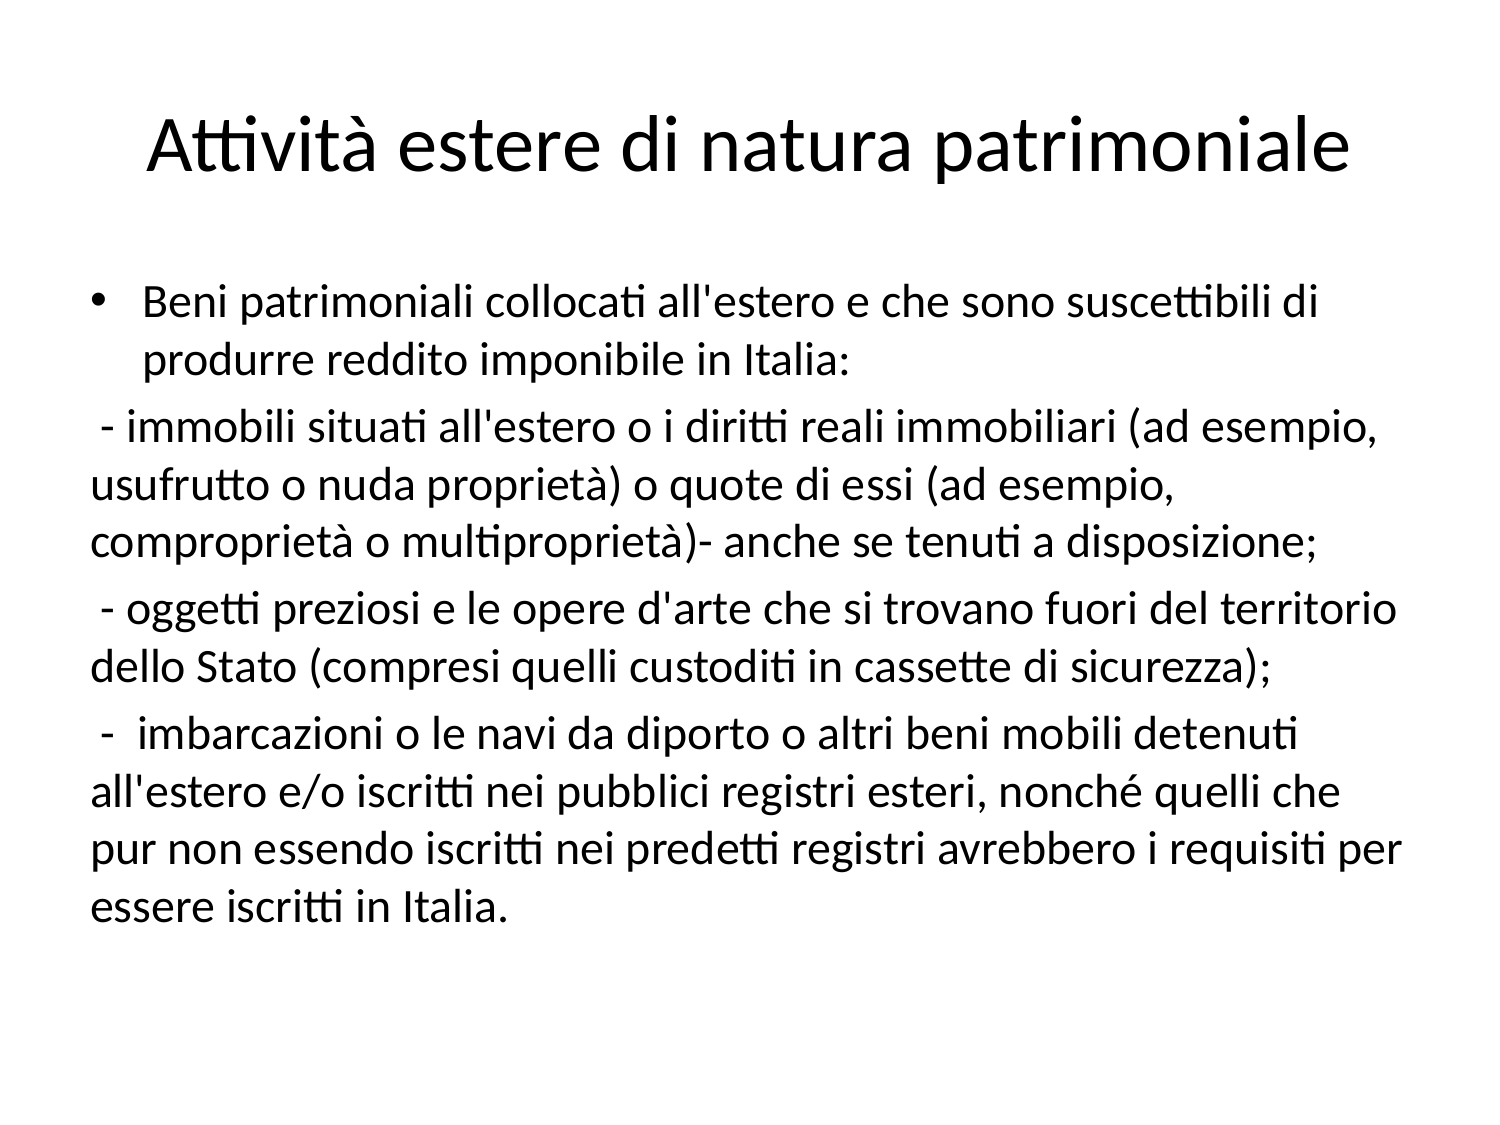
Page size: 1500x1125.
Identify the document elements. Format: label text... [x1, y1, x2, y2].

title Attività estere di natura patrimoniale [75, 45, 1425, 233]
list Beni patrimoniali collocati all'estero e che sono suscettibili di produrre reddito imponibile in Italia: - immobili situati all'estero o i diritti reali immobiliari (ad esempio, usufrutto o nuda proprietà) o quote di essi (ad esempio, comproprietà o multiproprietà)- anche se tenuti a disposizione; - oggetti preziosi e le opere d'arte che si trovano fuori del territorio dello Stato (compresi quelli custoditi in cassette di sicurezza); - imbarcazioni o le navi da diporto o altri beni mobili detenuti all'estero e/o iscritti nei pubblici registri esteri, nonché quelli che pur non essendo iscritti nei predetti registri avrebbero i requisiti per essere iscritti in Italia. [75, 262, 1425, 1005]
